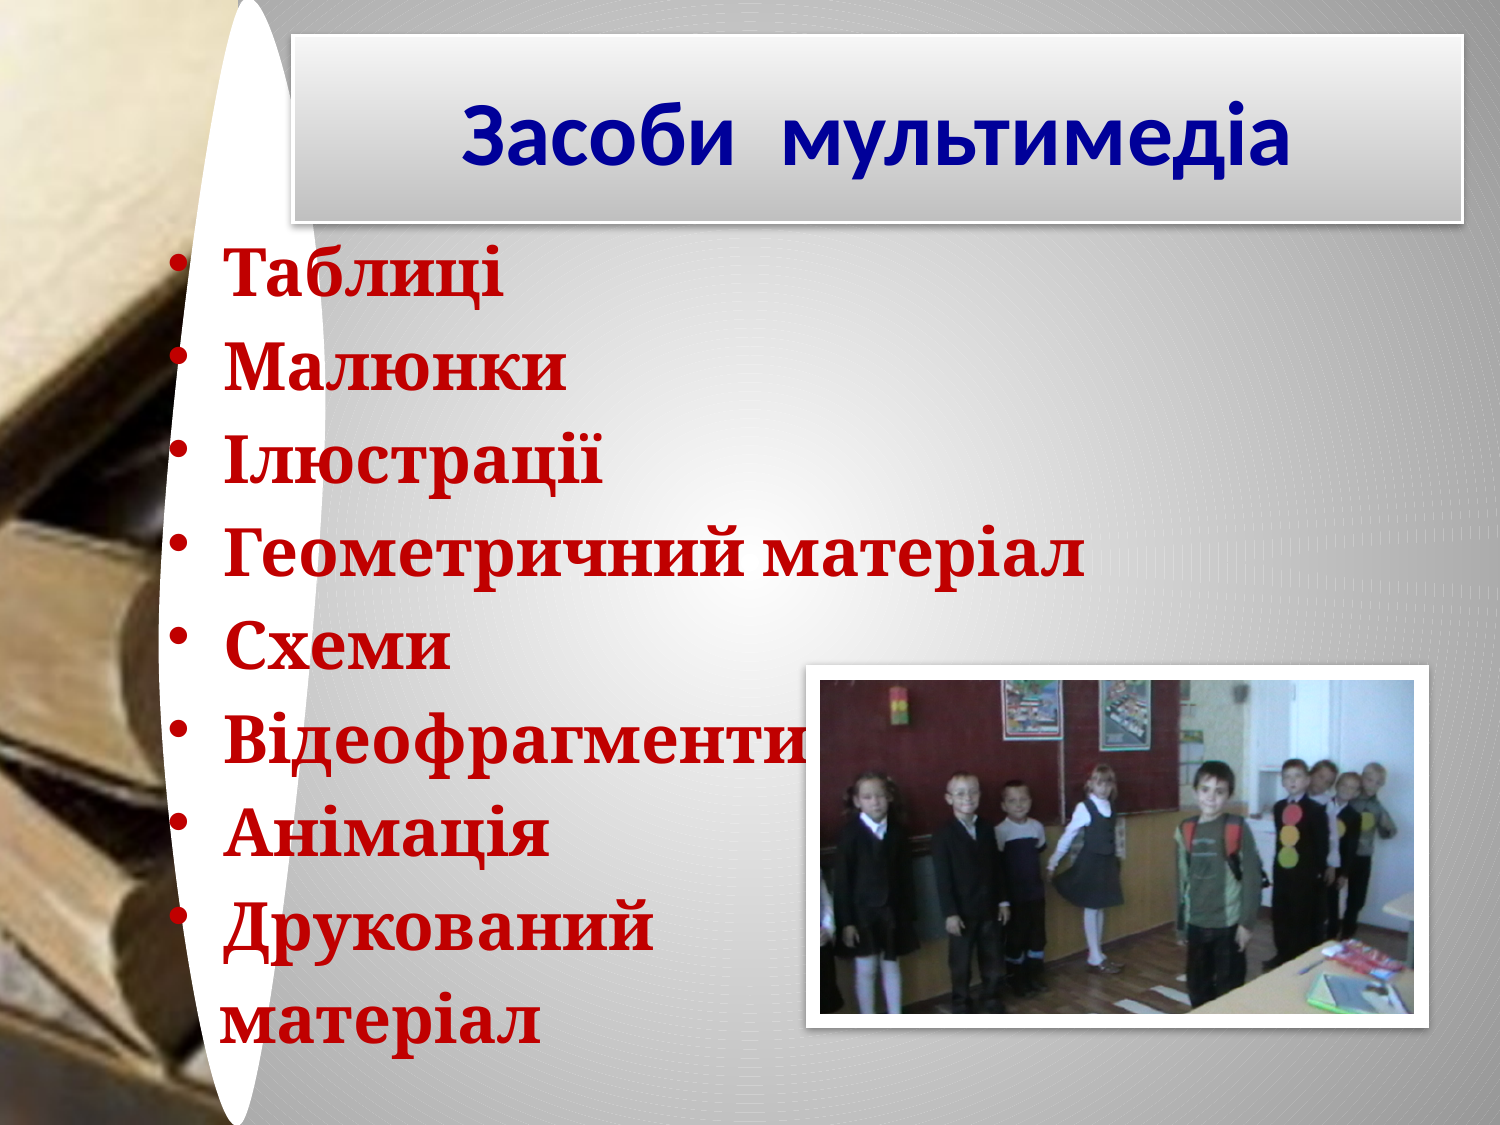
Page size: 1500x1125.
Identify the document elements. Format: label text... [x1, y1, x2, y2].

picture [0, 0, 238, 1125]
title Засоби мультимедіа [291, 34, 1464, 222]
picture [820, 679, 1415, 1014]
list Таблиці Малюнки Ілюстрації Геометричний матеріал Схеми Відеофрагменти Анімація Друкований матеріал [151, 222, 1500, 828]
